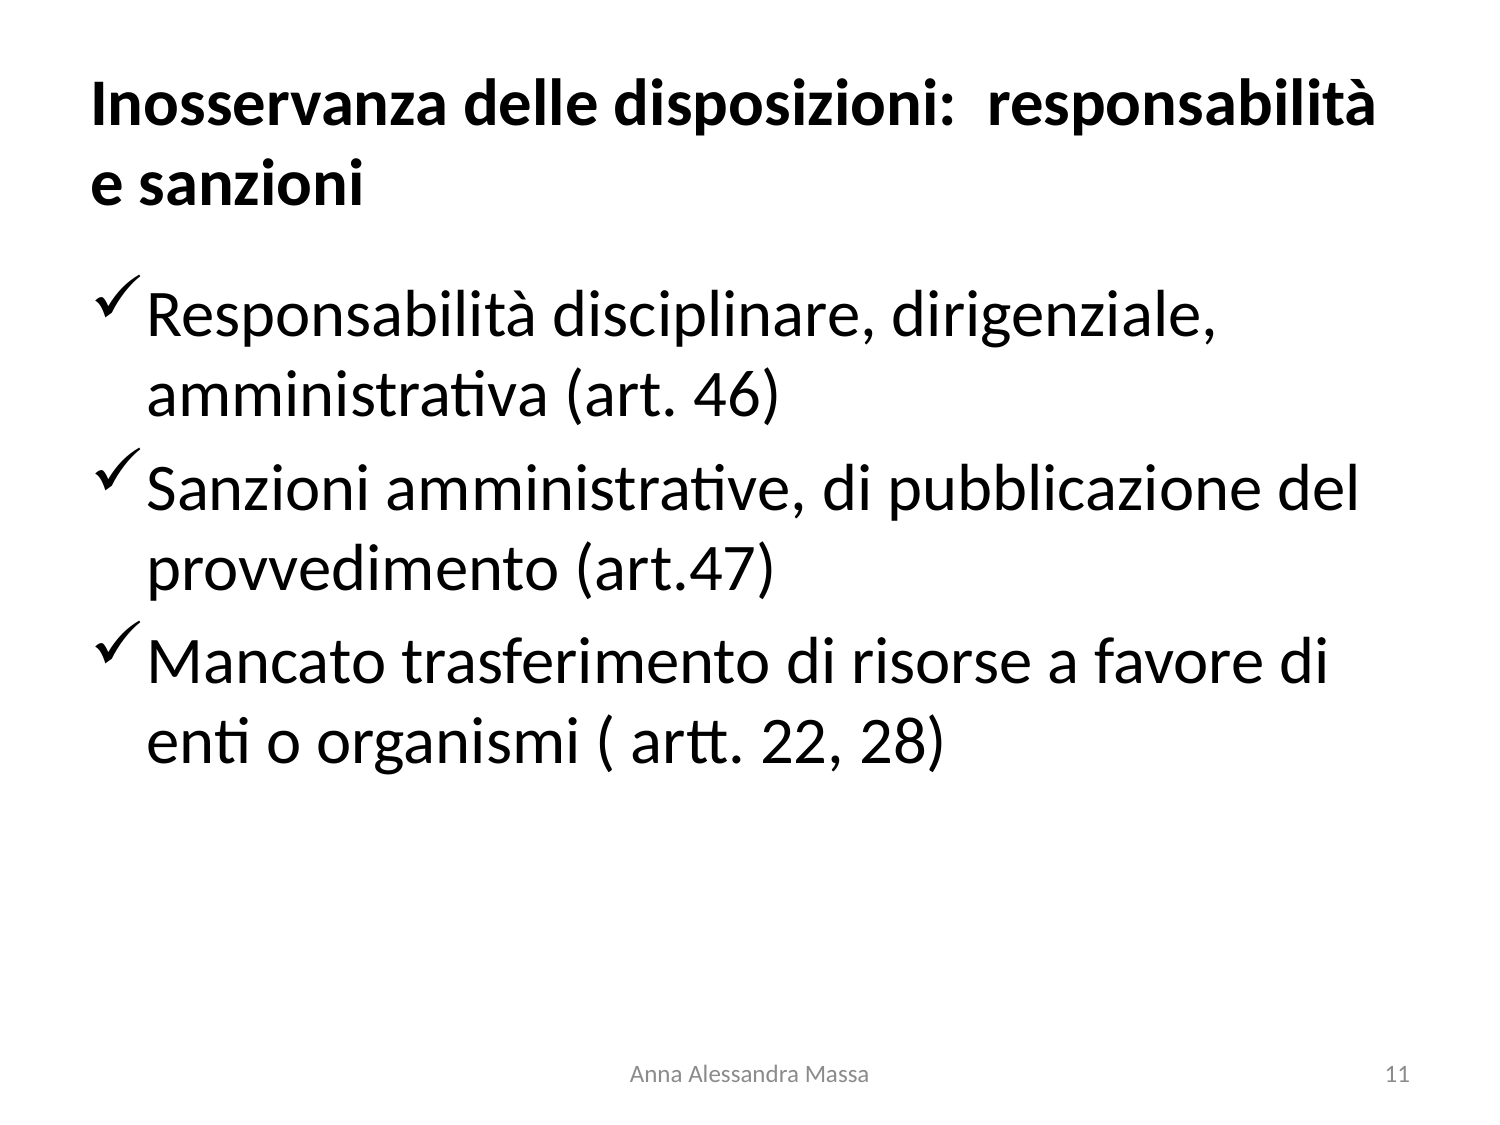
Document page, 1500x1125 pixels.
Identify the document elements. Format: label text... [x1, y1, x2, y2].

list Responsabilità disciplinare, dirigenziale, amministrativa (art. 46) Sanzioni amministrative, di pubblicazione del provvedimento (art.47) Mancato trasferimento di risorse a favore di enti o organismi ( artt. 22, 28) [75, 262, 1425, 1005]
slide_number 11 [1074, 1042, 1425, 1103]
footer Anna Alessandra Massa [512, 1042, 988, 1103]
title Inosservanza delle disposizioni: responsabilità e sanzioni [75, 45, 1425, 233]
